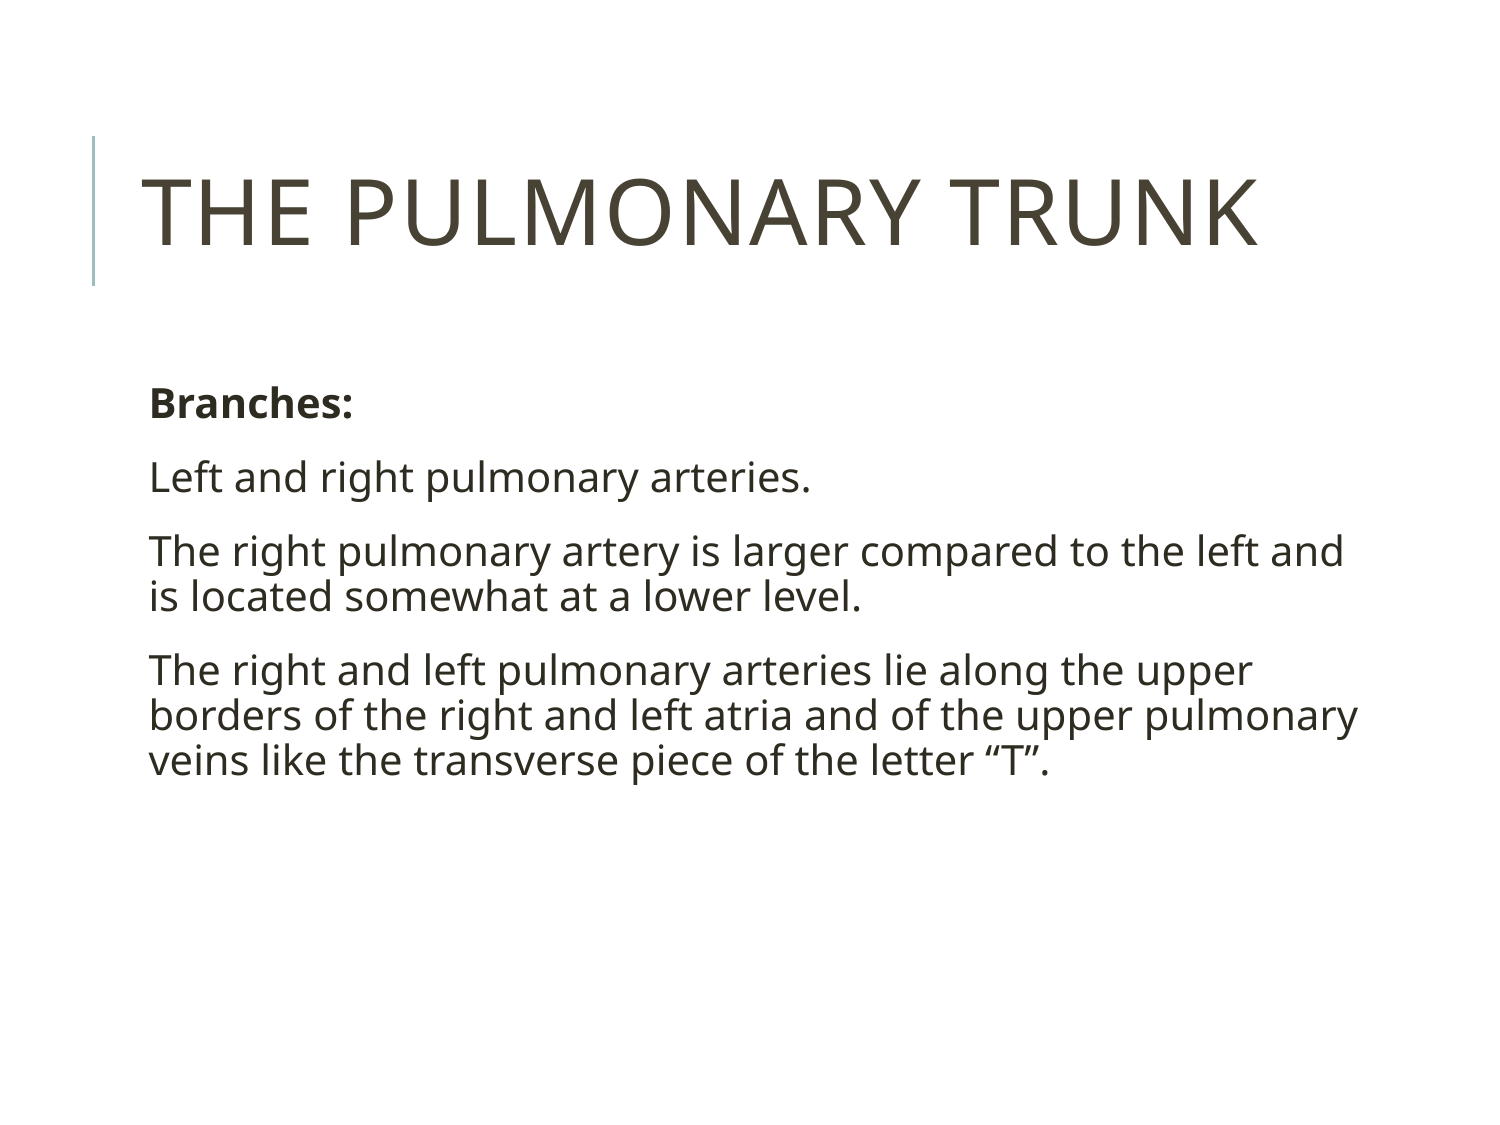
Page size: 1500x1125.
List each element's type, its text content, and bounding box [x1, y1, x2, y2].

text_box Branches: Left and right pulmonary arteries. The right pulmonary artery is larger compared to the left and is located somewhat at a lower level. The right and left pulmonary arteries lie along the upper borders of the right and left atria and of the upper pulmonary veins like the transverse piece of the letter “T”. [126, 374, 1388, 1035]
title The pulmonary trunk [126, 96, 1322, 342]
